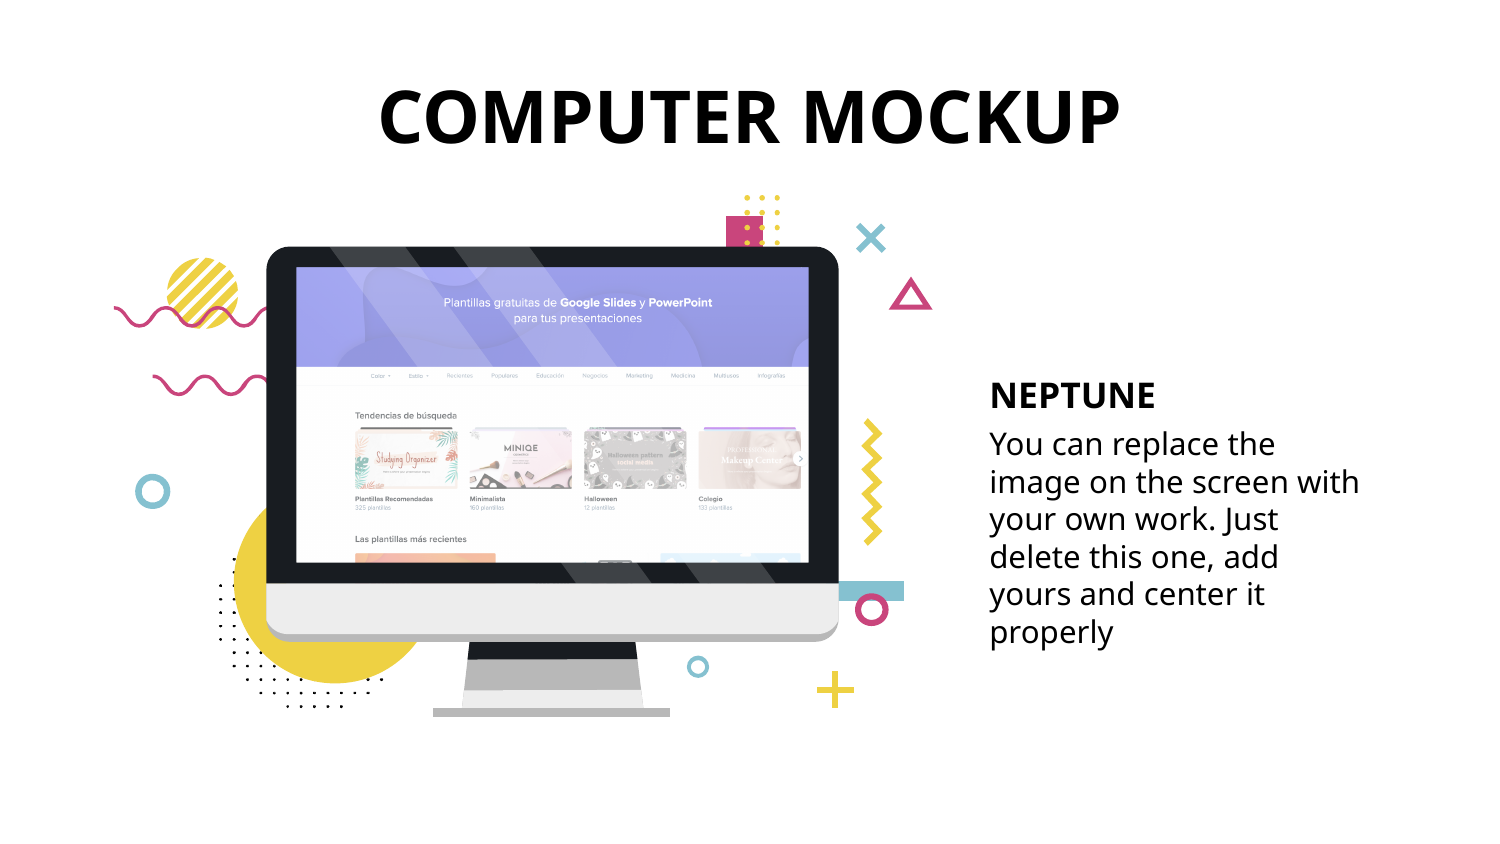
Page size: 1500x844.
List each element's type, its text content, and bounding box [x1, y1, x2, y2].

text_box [266, 246, 839, 718]
title COMPUTER MOCKUP [352, 55, 1148, 176]
subtitle NEPTUNE [974, 358, 1382, 409]
subtitle You can replace the image on the screen with your own work. Just delete this one, add yours and center it properly [974, 409, 1382, 643]
